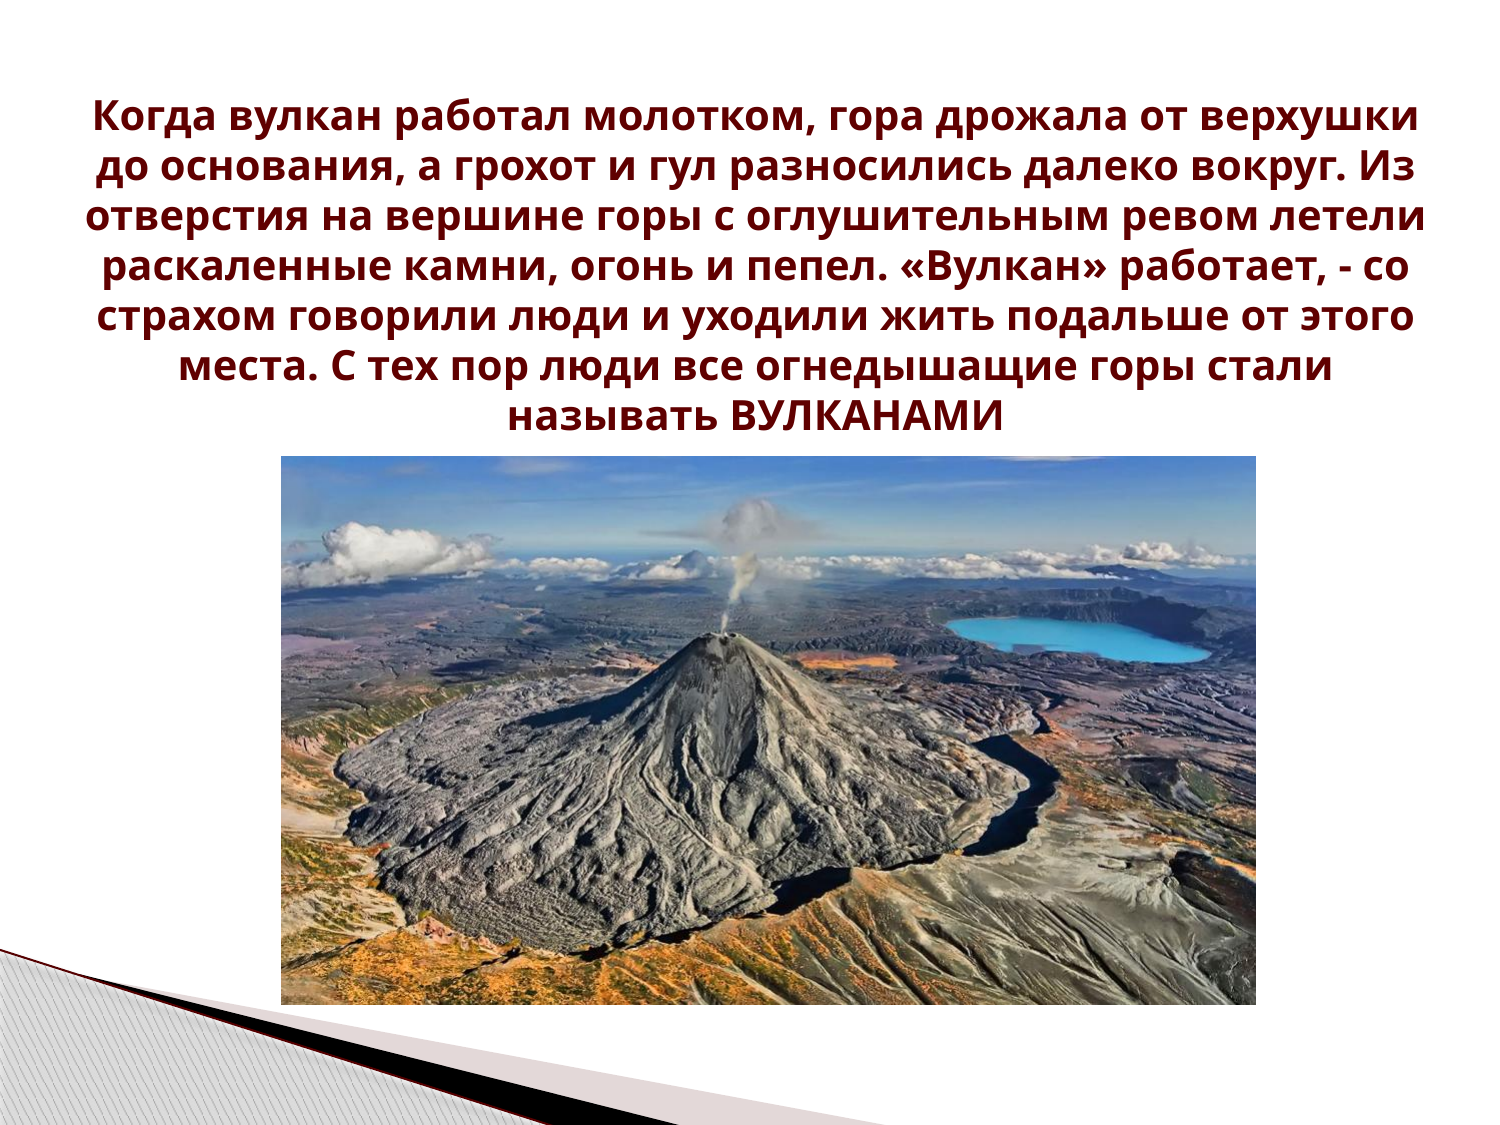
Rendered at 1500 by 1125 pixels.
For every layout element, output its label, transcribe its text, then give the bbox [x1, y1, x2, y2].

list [280, 456, 1256, 1006]
title Когда вулкан работал молотком, гора дрожала от верхушки до основания, а грохот и гул разносились далеко вокруг. Из отверстия на вершине горы с оглушительным ревом летели раскаленные камни, огонь и пепел. «Вулкан» работает, - со страхом говорили люди и уходили жить подальше от этого места. С тех пор люди все огнедышащие горы стали называть ВУЛКАНАМИ [58, 46, 1454, 436]
